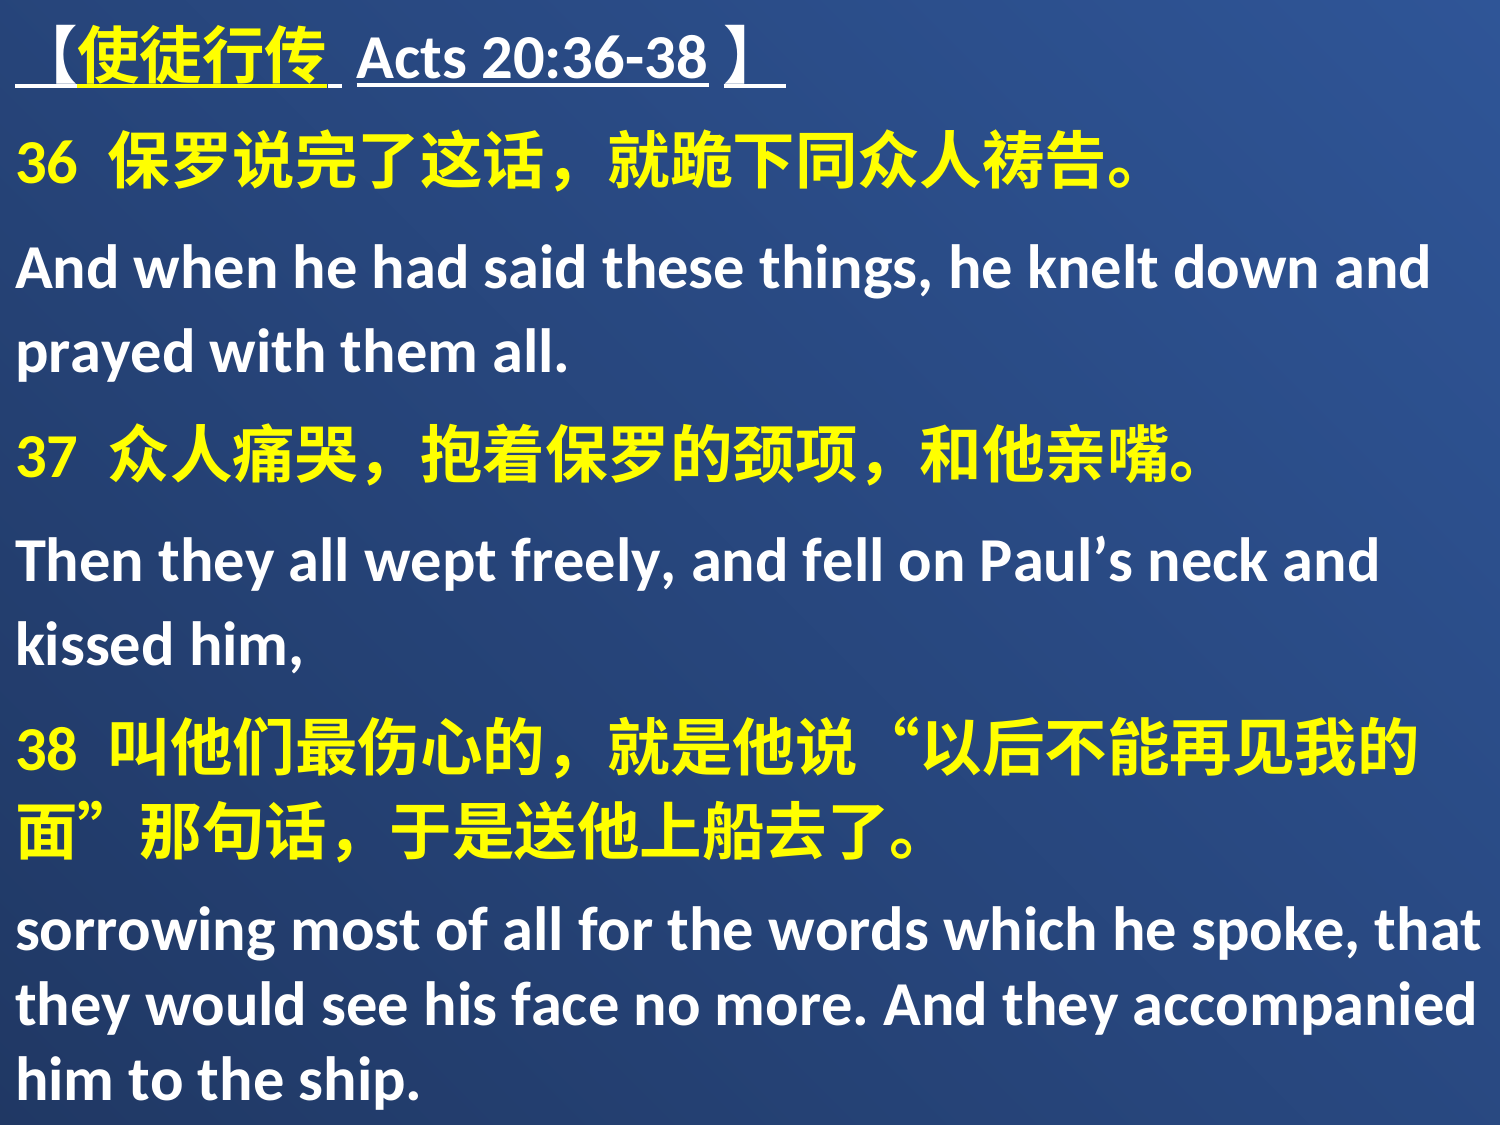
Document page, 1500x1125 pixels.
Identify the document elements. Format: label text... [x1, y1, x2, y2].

subtitle 【使徒行传 Acts 20:36-38】 36 保罗说完了这话，就跪下同众人祷告。 And when he had said these things, he knelt down and prayed with them all. 37 众人痛哭，抱着保罗的颈项，和他亲嘴。 Then they all wept freely, and fell on Paul’s neck and kissed him, 38 叫他们最伤心的，就是他说“以后不能再见我的面”那句话，于是送他上船去了。 sorrowing most of all for the words which he spoke, that they would see his face no more. And they accompanied him to the ship. [0, 0, 1500, 1125]
